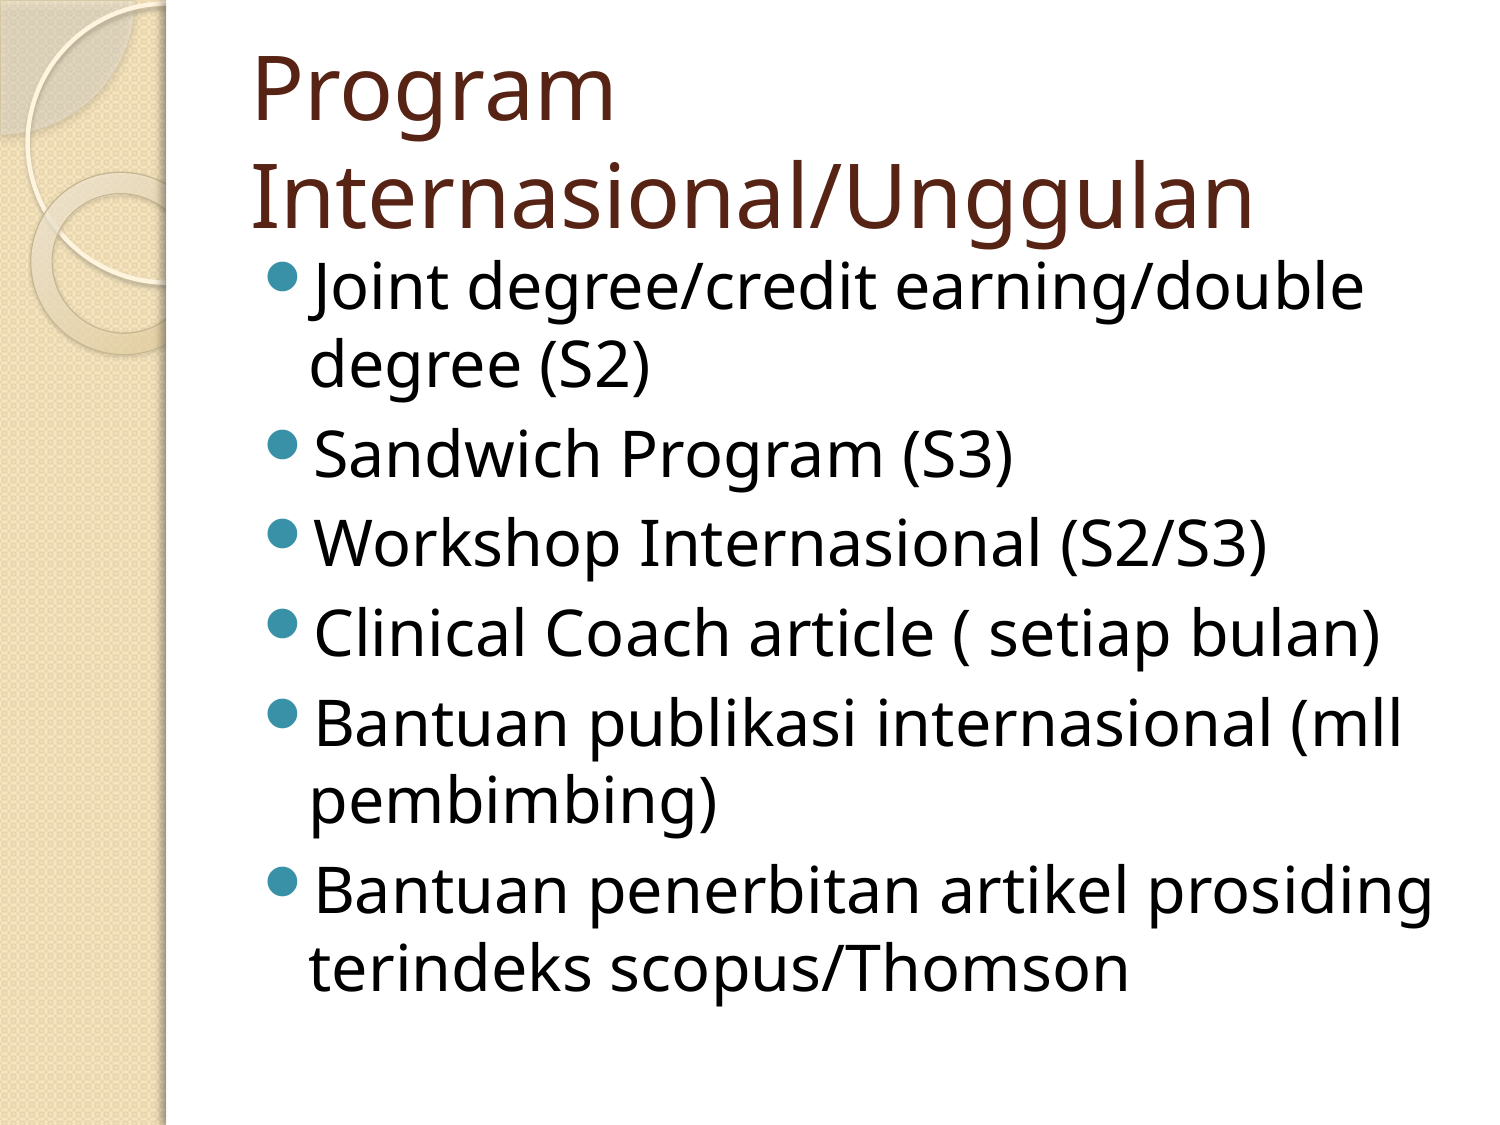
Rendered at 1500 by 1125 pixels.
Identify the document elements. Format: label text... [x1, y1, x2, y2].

list Joint degree/credit earning/double degree (S2) Sandwich Program (S3) Workshop Internasional (S2/S3) Clinical Coach article ( setiap bulan) Bantuan publikasi internasional (mll pembimbing) Bantuan penerbitan artikel prosiding terindeks scopus/Thomson [235, 237, 1466, 1025]
title Program Internasional/Unggulan [235, 45, 1466, 233]
